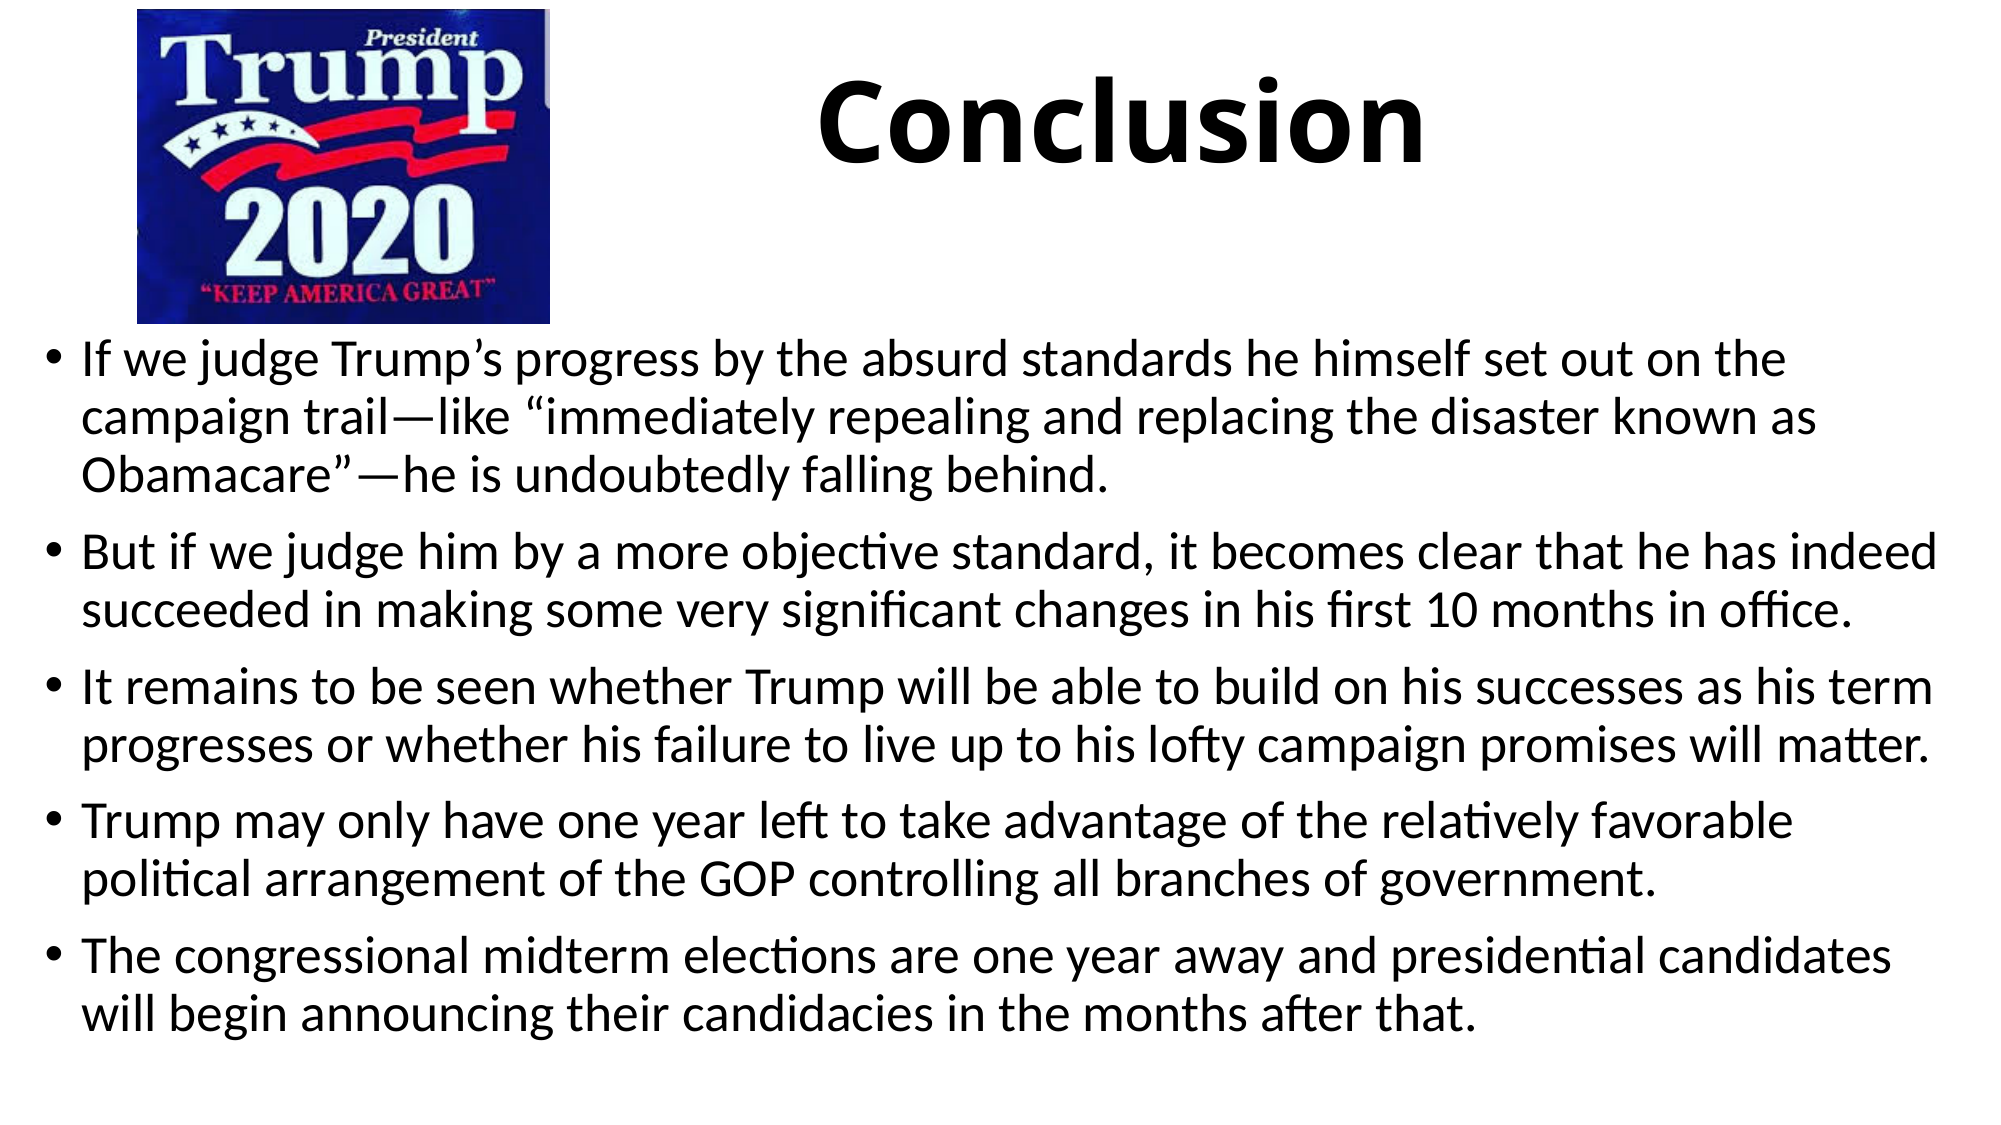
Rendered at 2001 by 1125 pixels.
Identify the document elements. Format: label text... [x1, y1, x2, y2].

title Conclusion [597, 16, 1646, 235]
list If we judge Trump’s progress by the absurd standards he himself set out on the campaign trail—like “immediately repealing and replacing the disaster known as Obamacare”—he is undoubtedly falling behind. But if we judge him by a more objective standard, it becomes clear that he has indeed succeeded in making some very significant changes in his first 10 months in office. It remains to be seen whether Trump will be able to build on his successes as his term progresses or whether his failure to live up to his lofty campaign promises will matter. Trump may only have one year left to take advantage of the relatively favorable political arrangement of the GOP controlling all branches of government. The congressional midterm elections are one year away and presidential candidates will begin announcing their candidacies in the months after that. [29, 323, 1969, 1101]
picture [137, 9, 550, 324]
